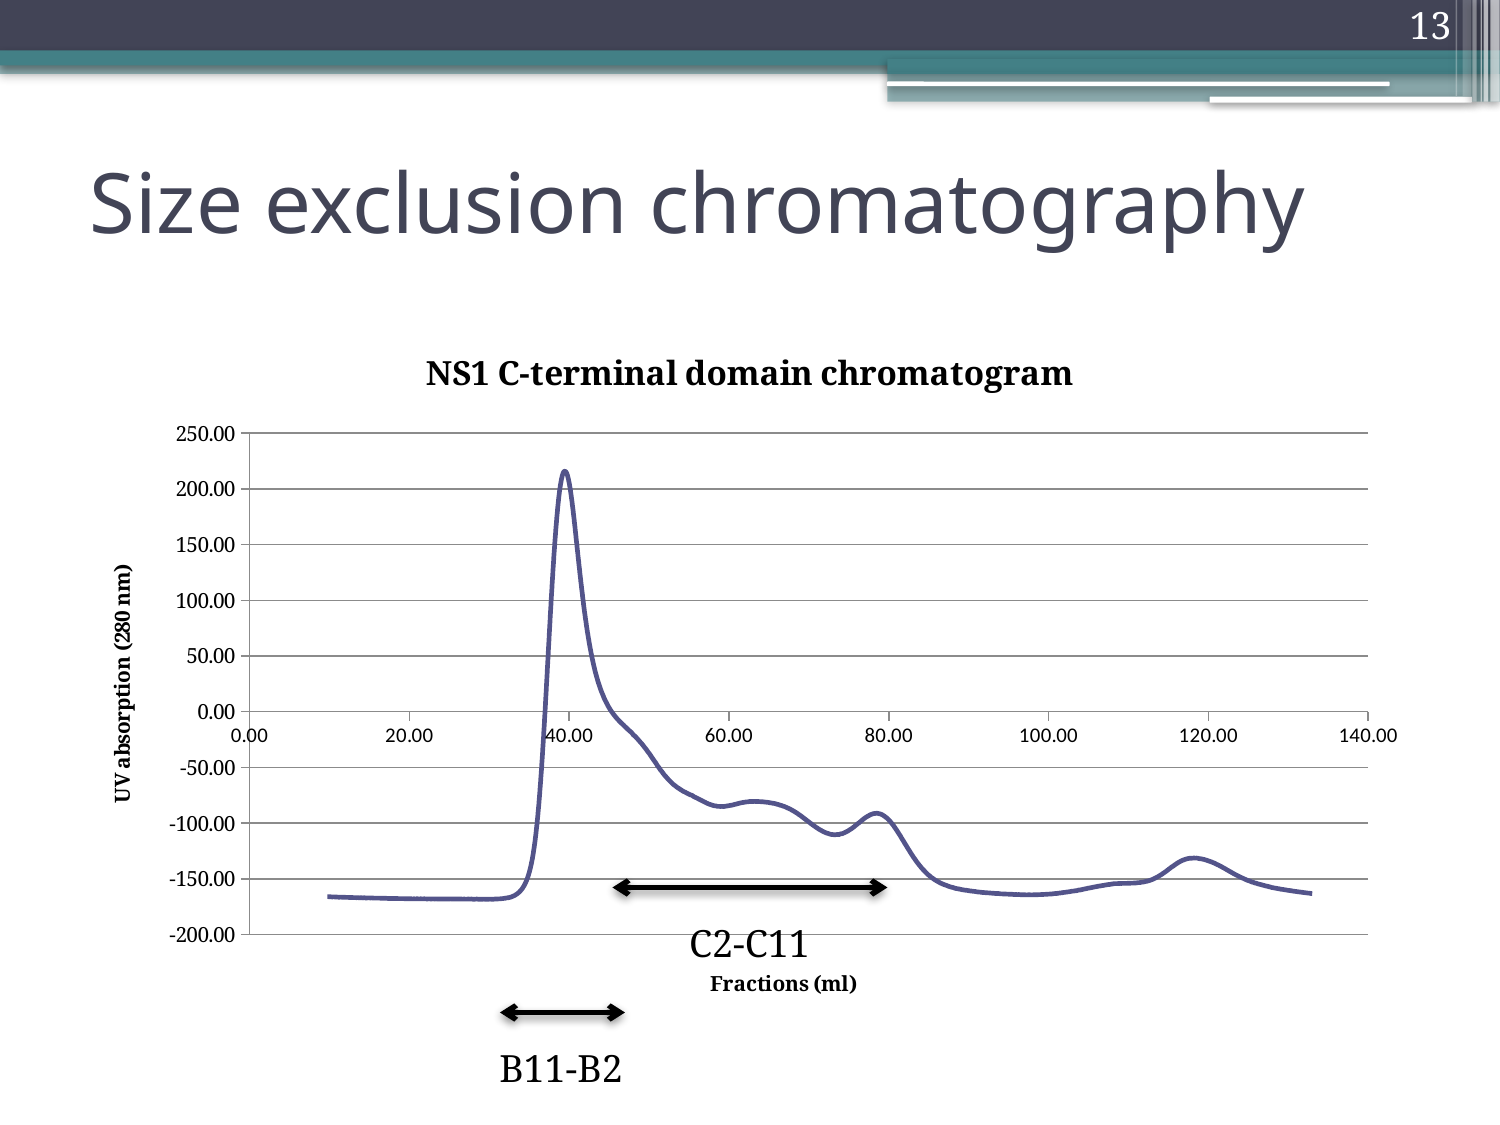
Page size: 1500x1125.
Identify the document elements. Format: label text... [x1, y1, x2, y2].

title Size exclusion chromatography [75, 112, 1425, 288]
chart [74, 318, 1426, 1029]
slide_number 13 [1341, 0, 1466, 61]
text_box B11-B2 [484, 1038, 638, 1098]
